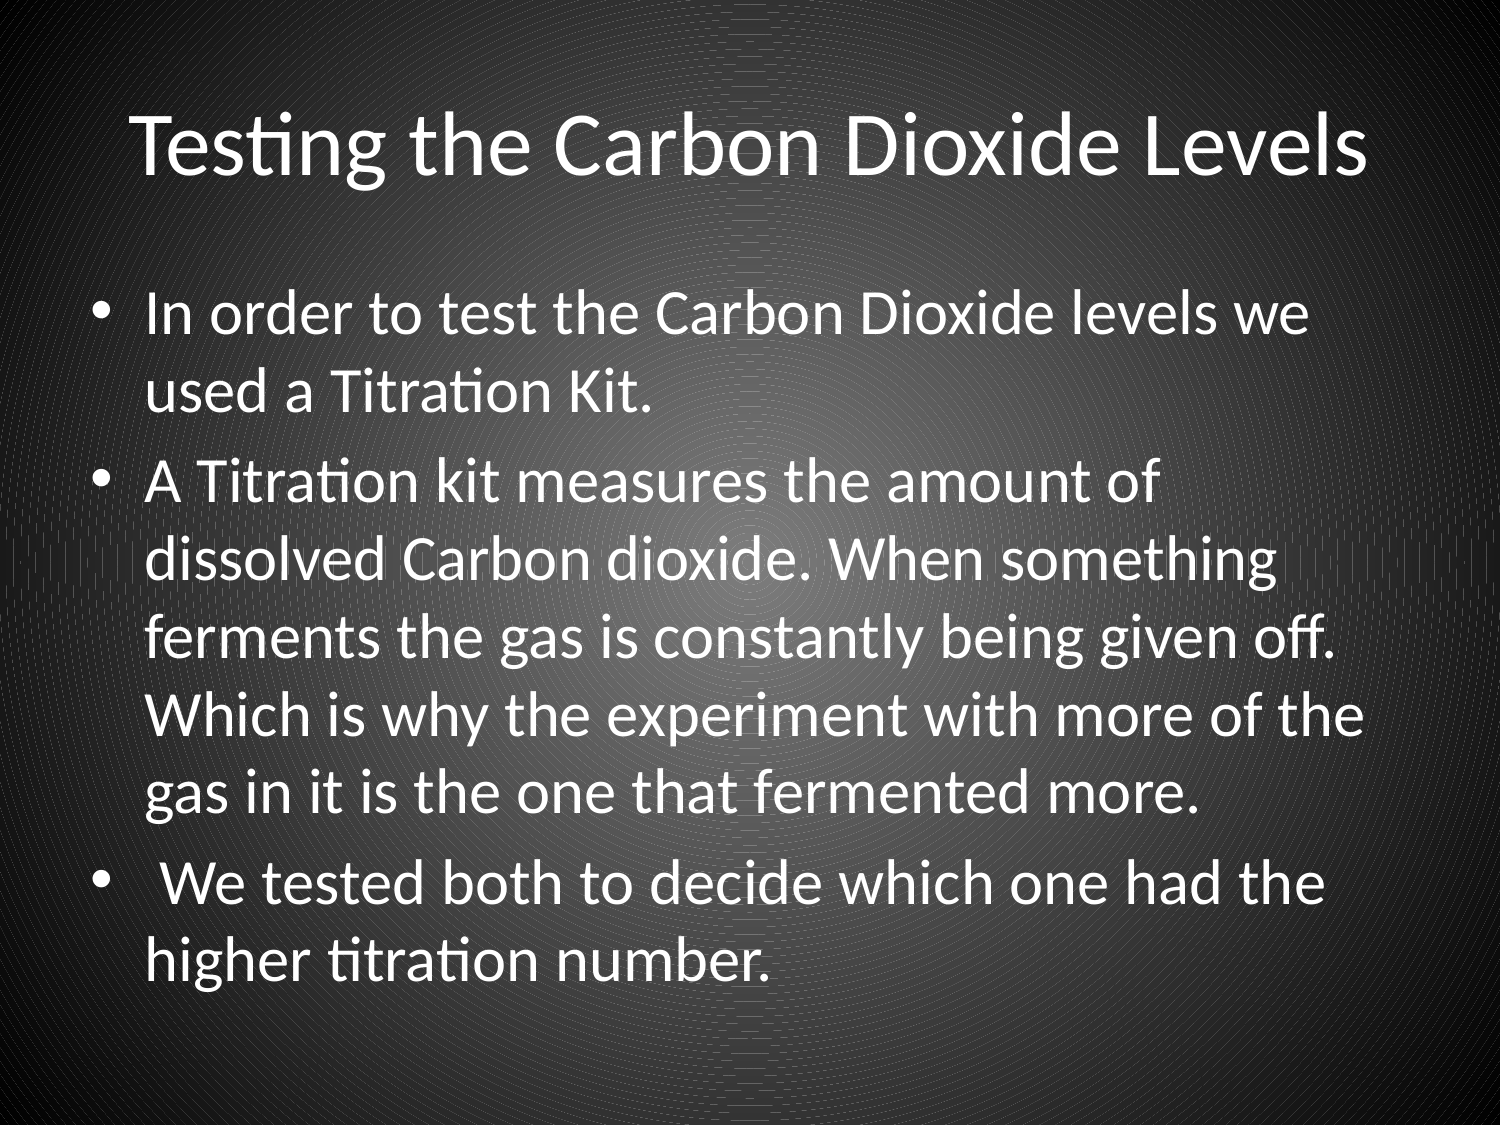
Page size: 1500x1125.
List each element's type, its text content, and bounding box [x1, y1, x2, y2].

title Testing the Carbon Dioxide Levels [75, 45, 1425, 233]
list In order to test the Carbon Dioxide levels we used a Titration Kit. A Titration kit measures the amount of dissolved Carbon dioxide. When something ferments the gas is constantly being given off. Which is why the experiment with more of the gas in it is the one that fermented more. We tested both to decide which one had the higher titration number. [75, 262, 1425, 1005]
